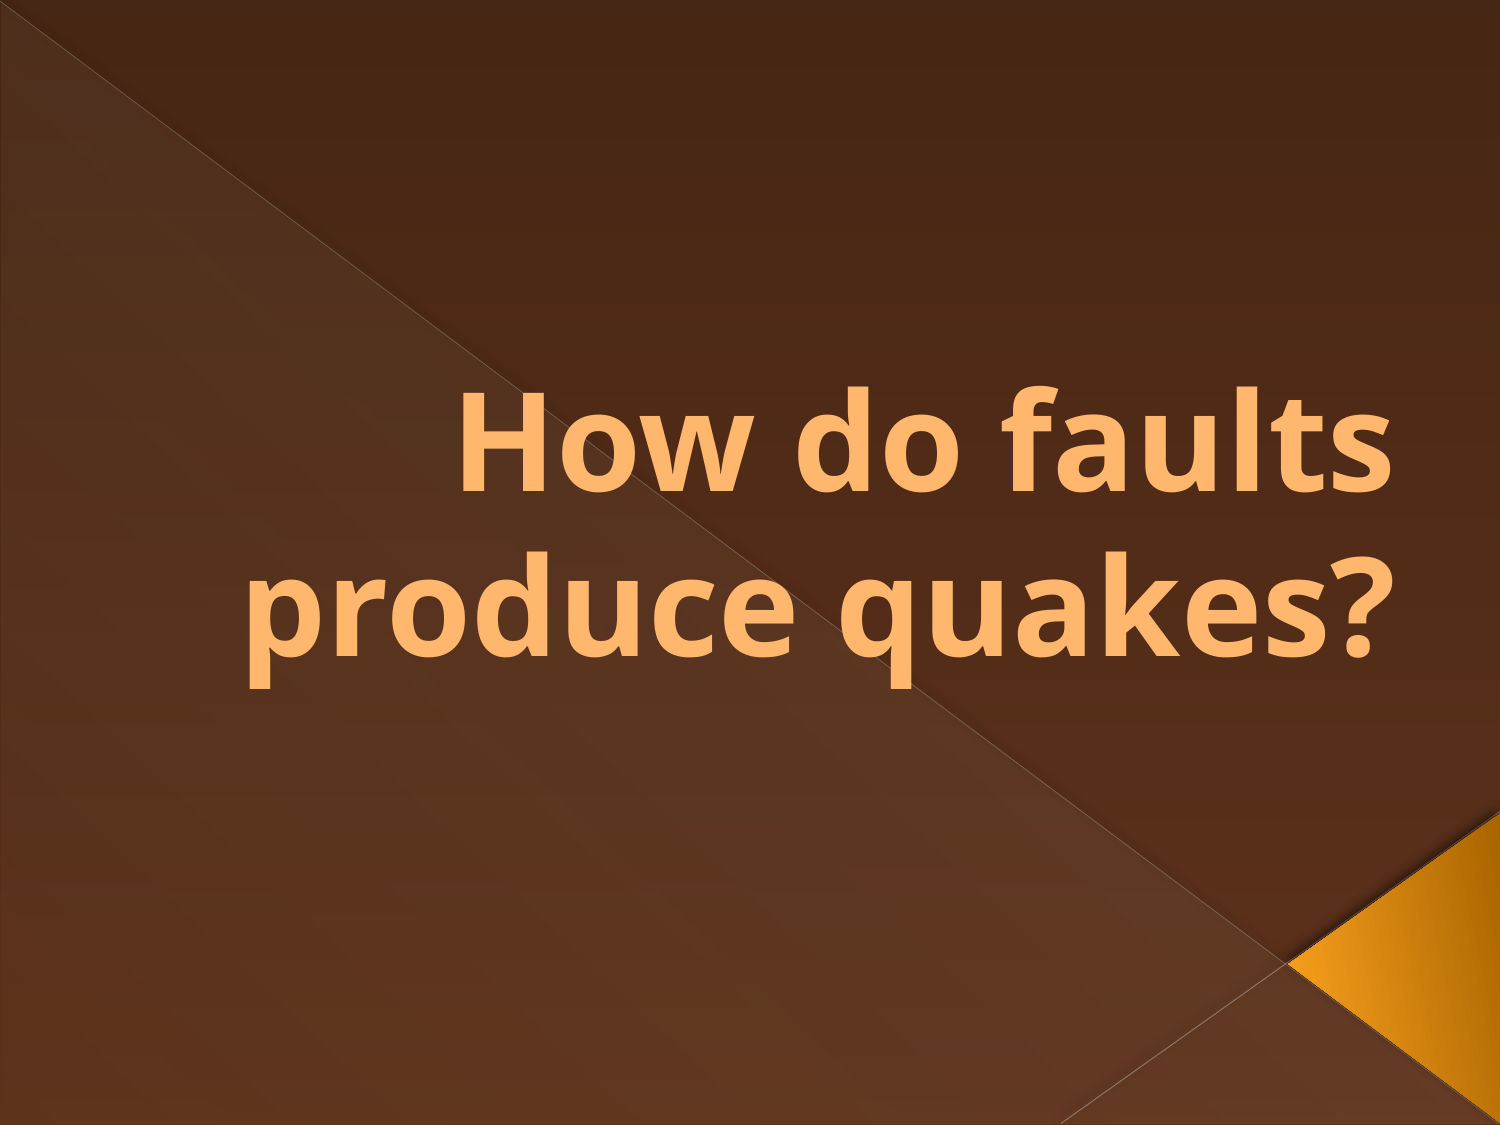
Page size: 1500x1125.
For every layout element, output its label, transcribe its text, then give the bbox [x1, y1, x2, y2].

title How do faults produce quakes? [88, 450, 1412, 692]
